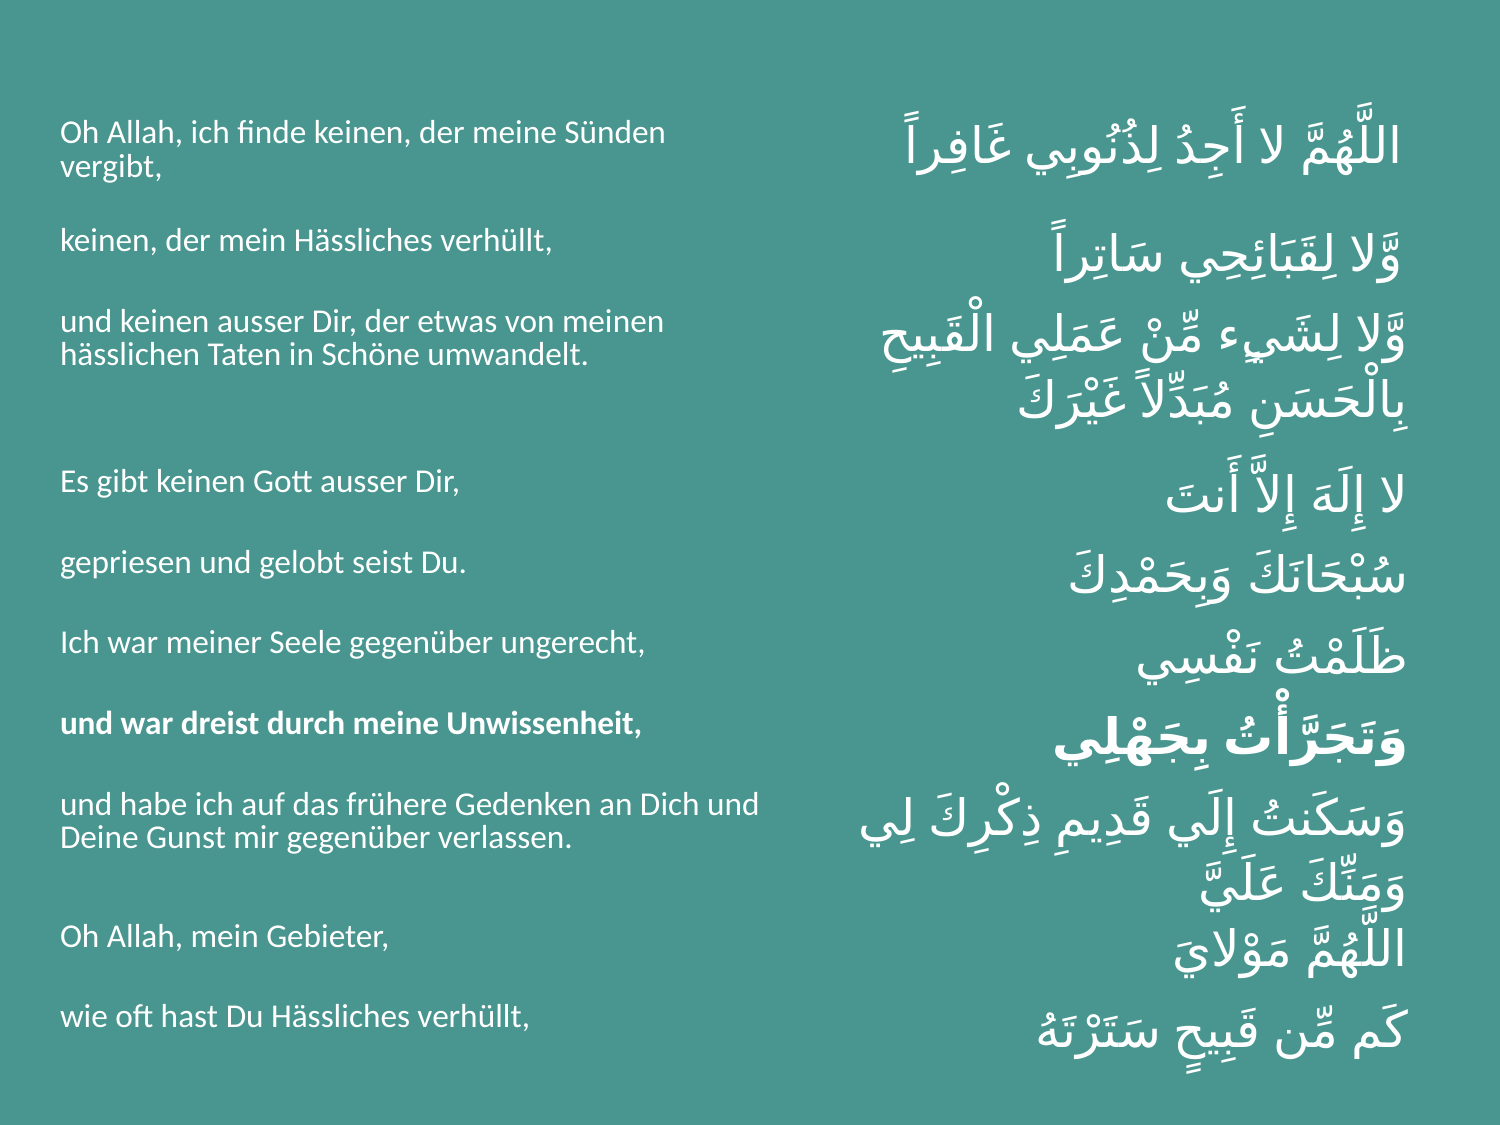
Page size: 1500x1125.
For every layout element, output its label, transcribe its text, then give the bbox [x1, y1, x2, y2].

table_header Oh Allah, ich finde keinen, der meine Sünden vergibt, [59, 118, 770, 225]
table_cell وَتَجَرَّأْتُ بِجَهْلِي [770, 709, 1409, 790]
table_cell وَّلا لِقَبَائِحِي سَاتِراً [770, 225, 1409, 306]
table_cell Es gibt keinen Gott ausser Dir, [59, 466, 770, 547]
table_cell سُبْحَانَكَ وَبِحَمْدِكَ [770, 547, 1409, 628]
table_cell und habe ich auf das frühere Gedenken an Dich und Deine Gunst mir gegenüber verlassen. [59, 790, 770, 921]
table_cell wie oft hast Du Hässliches verhüllt, [59, 1002, 770, 1083]
table_cell اللَّهُمَّ مَوْلايَ [770, 921, 1409, 1002]
table_cell Oh Allah, mein Gebieter, [59, 921, 770, 1002]
table_cell لا إِلَهَ إِلاَّ أَنتَ [770, 466, 1409, 547]
table_cell ظَلَمْتُ نَفْسِي [770, 628, 1409, 709]
table_cell keinen, der mein Hässliches verhüllt, [59, 225, 770, 306]
table_cell gepriesen und gelobt seist Du. [59, 547, 770, 628]
table_cell und war dreist durch meine Unwissenheit, [59, 709, 770, 790]
table_cell وَّلا لِشَيٍء مِّنْ عَمَلِي الْقَبِيحِ بِالْحَسَنِ مُبَدِّلاً غَيْرَكَ [770, 306, 1409, 466]
table_cell und keinen ausser Dir, der etwas von meinen hässlichen Taten in Schöne umwandelt. [59, 306, 770, 466]
table_cell Ich war meiner Seele gegenüber ungerecht, [59, 628, 770, 709]
table_cell كَم مِّن قَبِيحٍ سَتَرْتَهُ [770, 1002, 1409, 1083]
table_header اللَّهُمَّ لا أَجِدُ لِذُنُوبِي غَافِراً [770, 118, 1409, 225]
table_cell وَسَكَنتُ إِلَي قَدِيمِ ذِكْرِكَ لِي وَمَنِّكَ عَلَيَّ [770, 790, 1409, 921]
